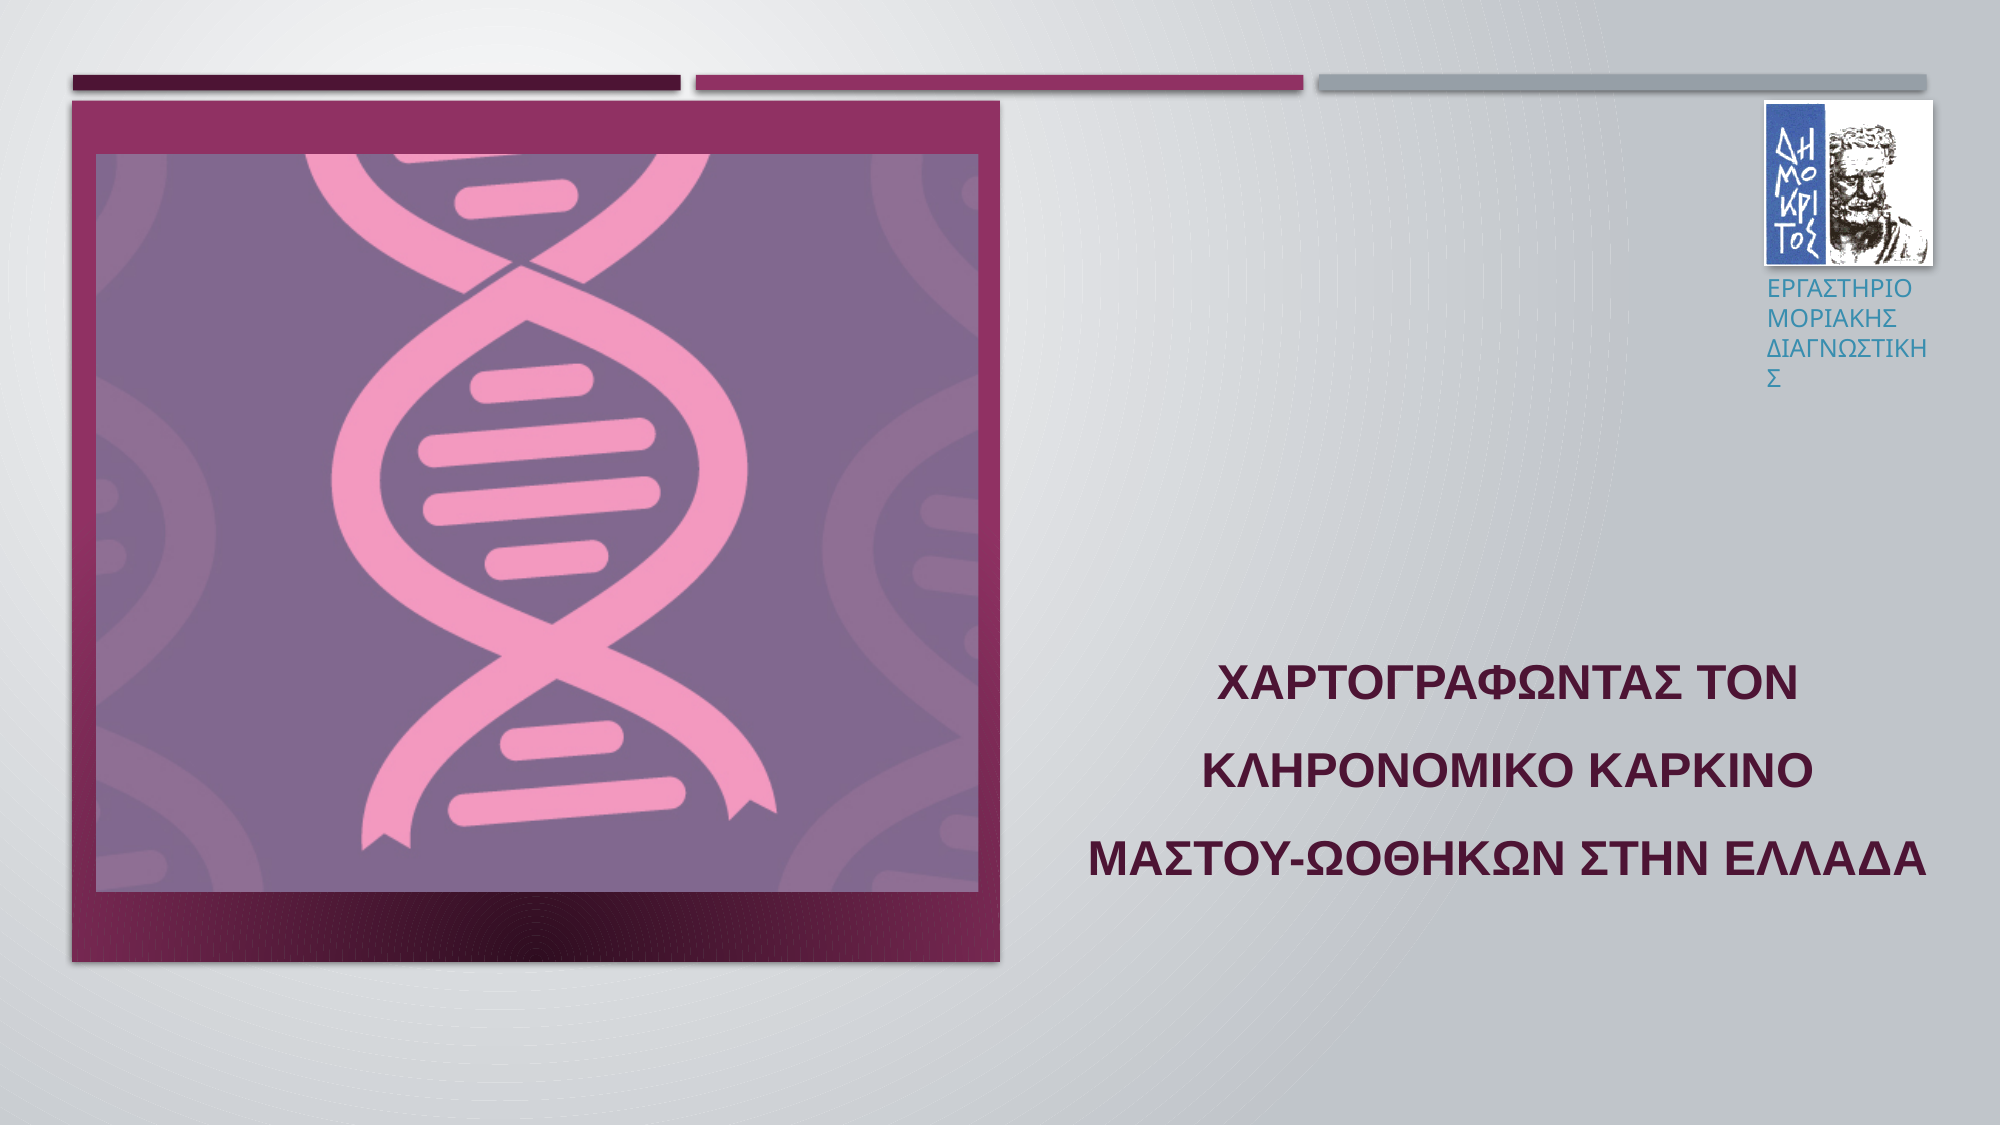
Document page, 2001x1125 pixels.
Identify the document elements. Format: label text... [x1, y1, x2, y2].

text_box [95, 153, 979, 893]
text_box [1751, 100, 1945, 373]
title ΧΑΡΤΟΓΡΑΦΩΝΤΑς ΤΟΝ ΚΛΗΡΟΝΟΜΙΚΟ ΚΑΡΚΙΝΟ ΜΑΣΤΟΥ-ωοθηκων ΣΤΗΝ ΕΛΛΑΔΑ [1072, 598, 1945, 908]
